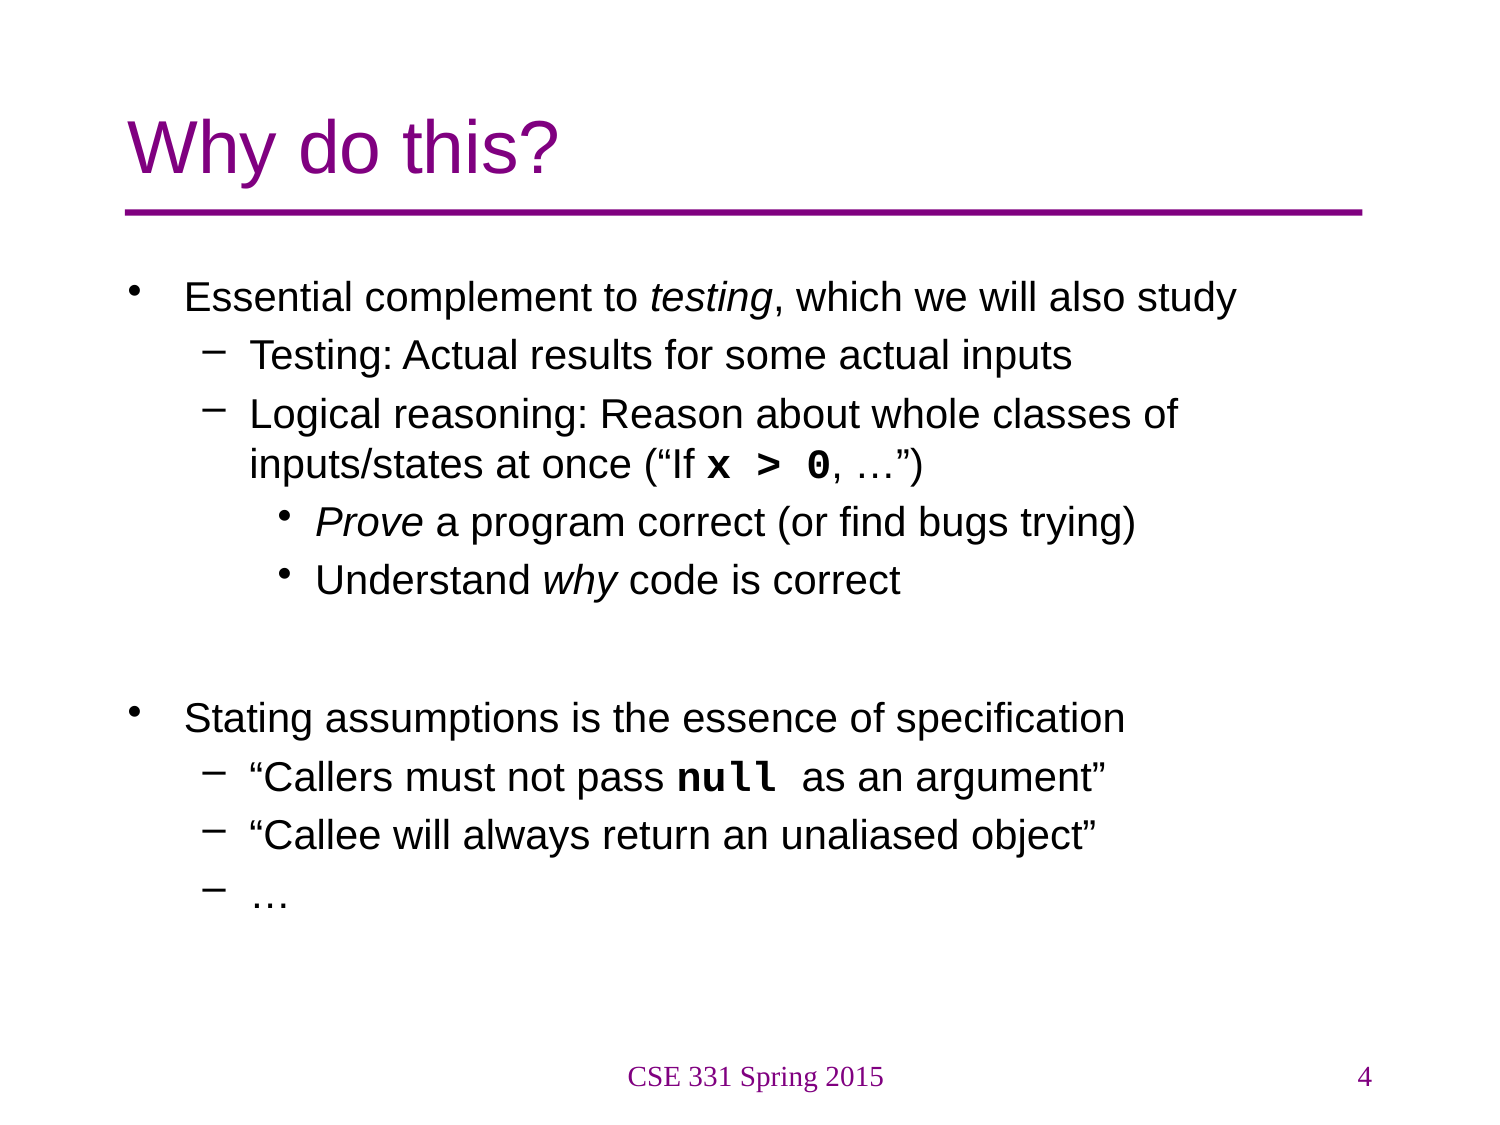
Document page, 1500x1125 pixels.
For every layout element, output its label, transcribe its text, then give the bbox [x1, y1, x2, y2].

list Essential complement to testing, which we will also study Testing: Actual results for some actual inputs Logical reasoning: Reason about whole classes of inputs/states at once (“If x > 0, …”) Prove a program correct (or find bugs trying) Understand why code is correct Stating assumptions is the essence of specification “Callers must not pass null as an argument” “Callee will always return an unaliased object” … [112, 262, 1388, 1000]
footer CSE 331 Spring 2015 [474, 1049, 1038, 1125]
slide_number 4 [1074, 1049, 1388, 1125]
title Why do this? [112, 50, 1388, 238]
